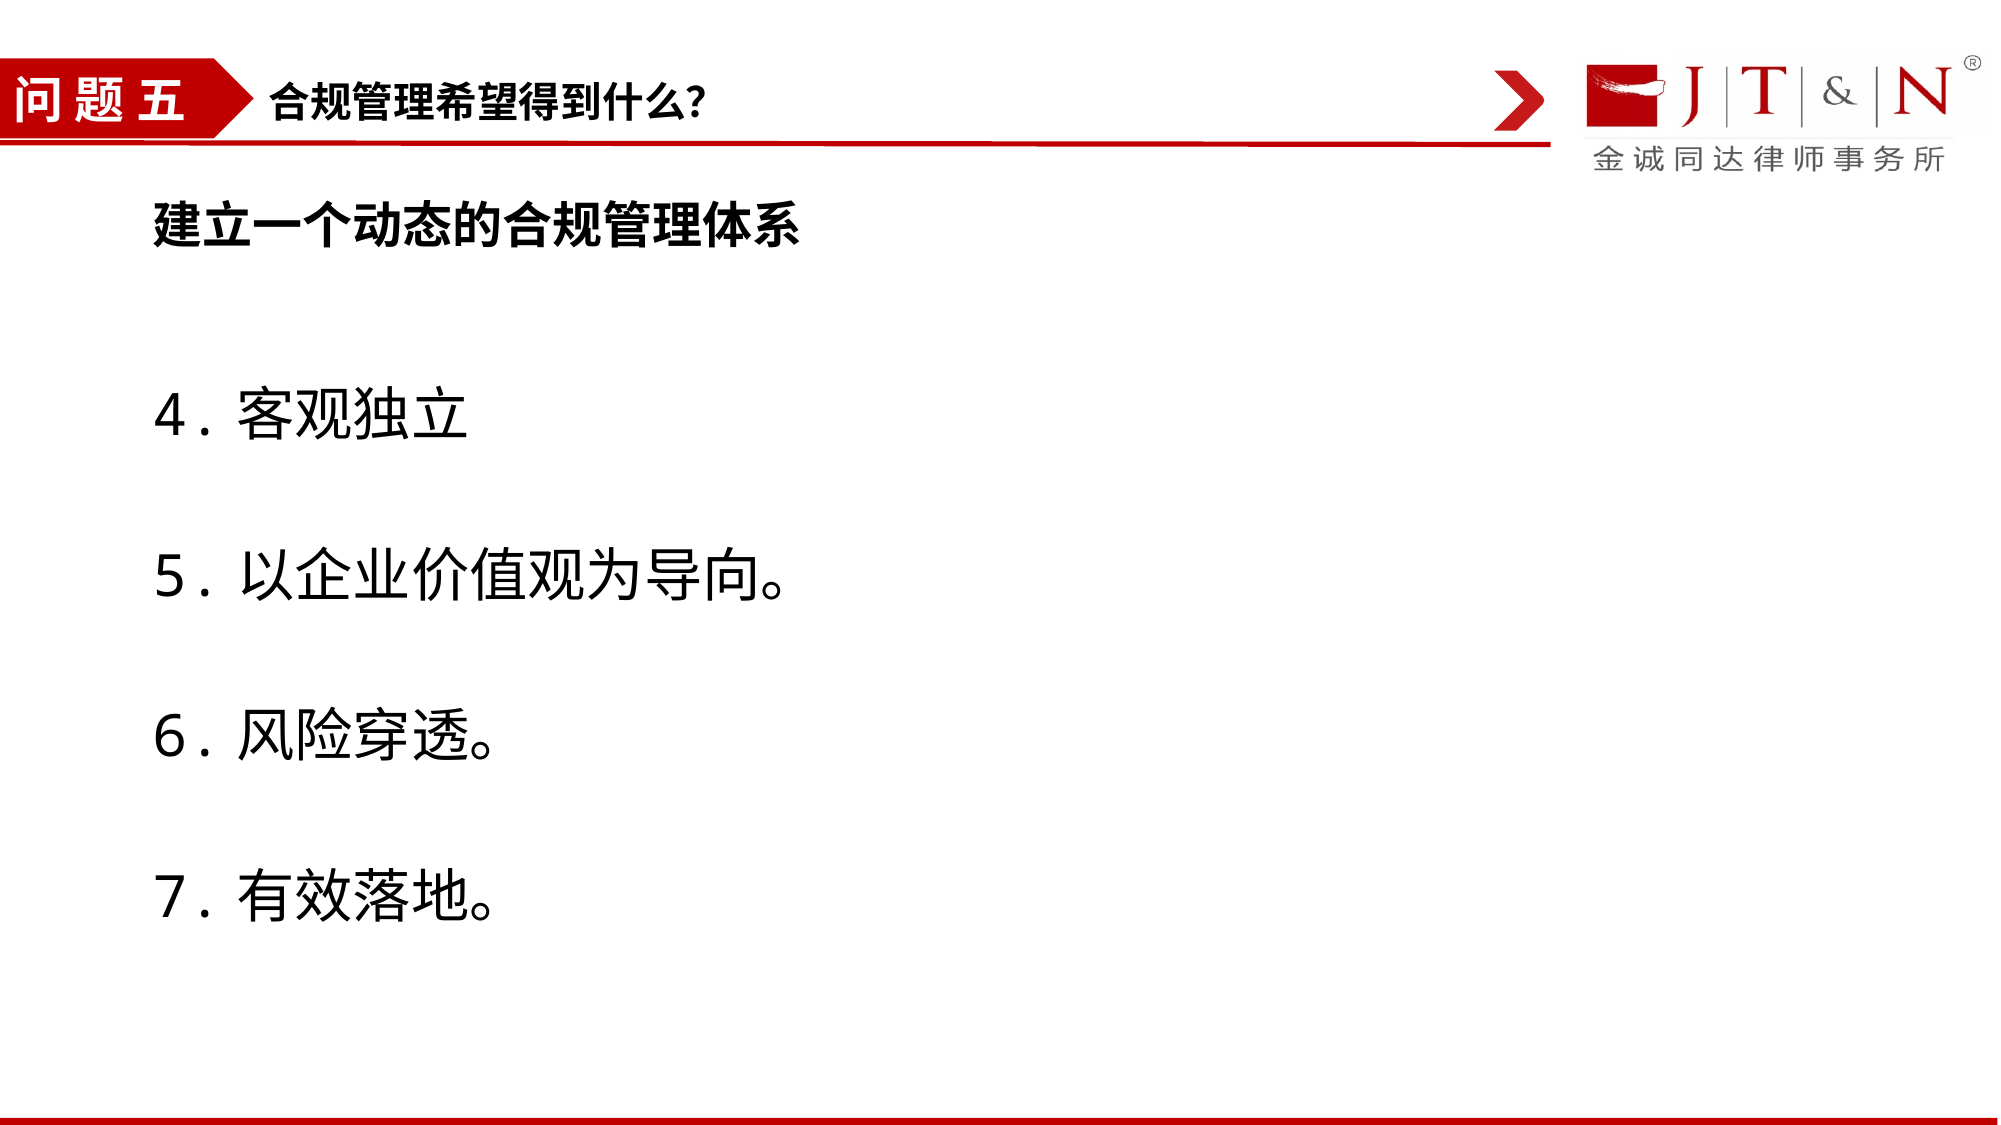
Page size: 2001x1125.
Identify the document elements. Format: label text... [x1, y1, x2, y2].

text_box 问 题 五 [0, 57, 256, 140]
text_box [0, 1117, 1998, 1125]
title 建立一个动态的合规管理体系 [137, 177, 1863, 278]
text_box [1508, 69, 1546, 132]
text_box 合规管理希望得到什么？ [253, 68, 1508, 133]
picture [1574, 50, 1994, 188]
list 4.客观独立 5.以企业价值观为导向。 6.风险穿透。 7.有效落地。 [137, 299, 1938, 1014]
